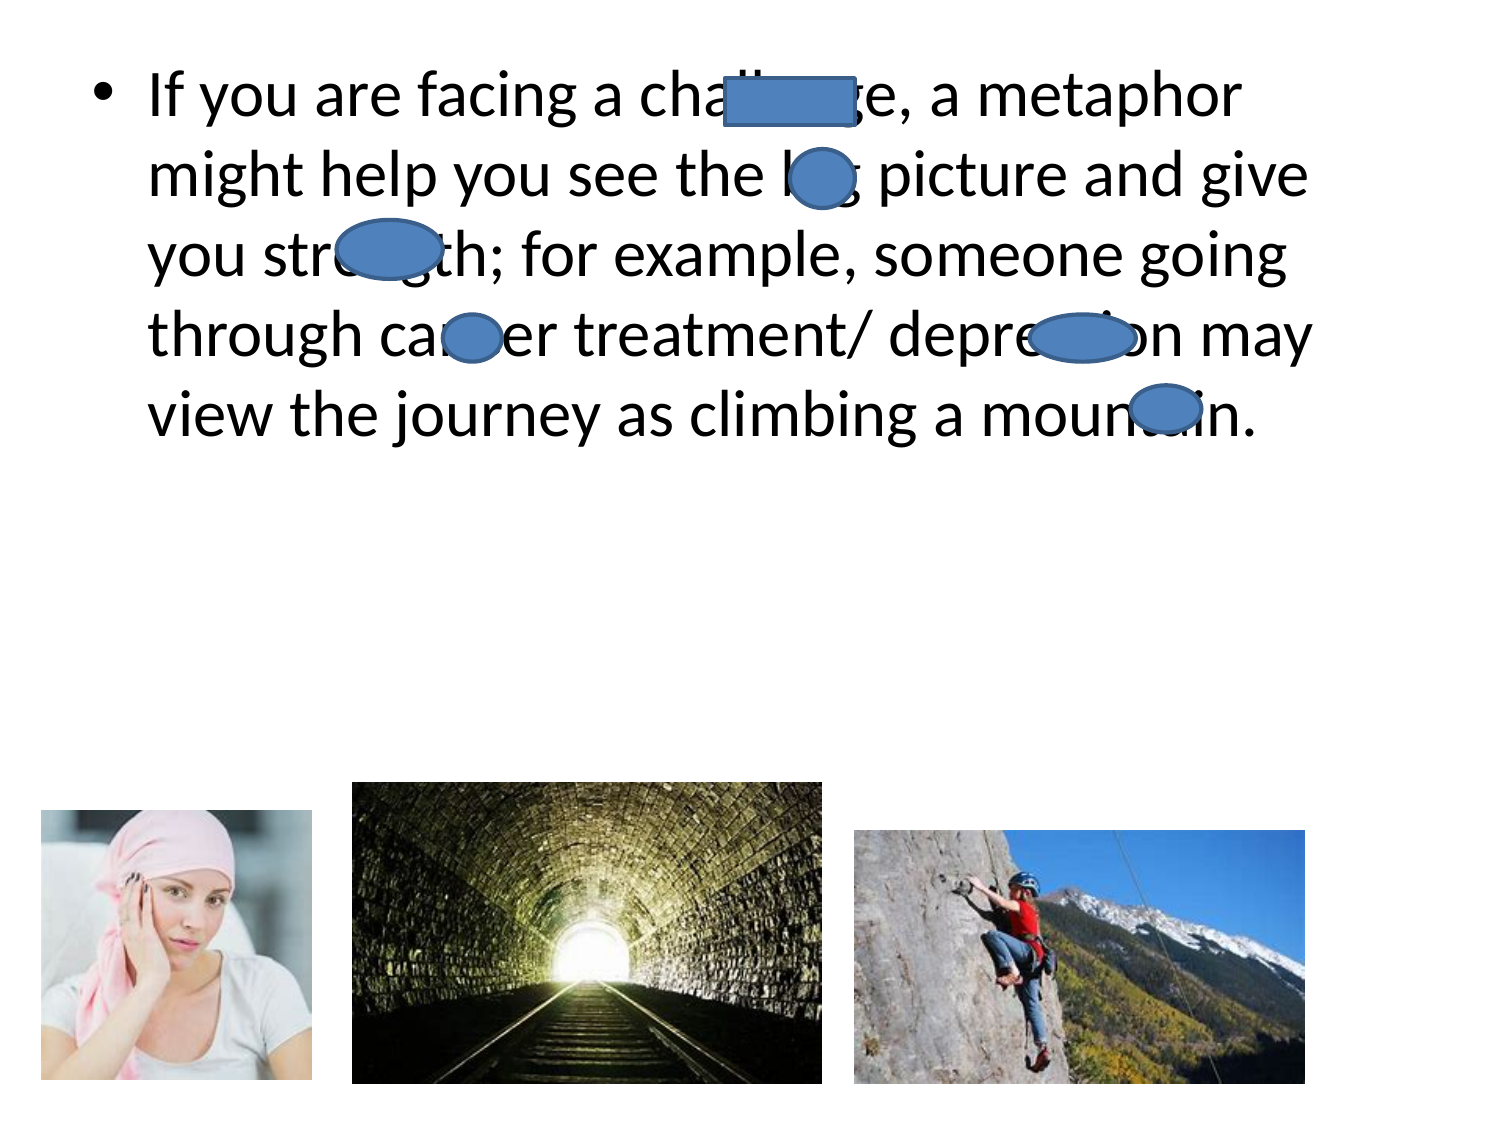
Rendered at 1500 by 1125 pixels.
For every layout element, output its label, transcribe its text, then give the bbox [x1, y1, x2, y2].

text_box [787, 146, 857, 211]
text_box [334, 217, 445, 282]
text_box [723, 76, 857, 127]
picture [41, 810, 312, 1080]
picture [352, 782, 822, 1085]
text_box [1128, 383, 1204, 435]
list If you are facing a challenge, a metaphor might help you see the big picture and give you strength; for example, someone going through cancer treatment/ depression may view the journey as climbing a mountain. [76, 42, 1427, 786]
picture [854, 830, 1306, 1084]
text_box [1027, 312, 1138, 364]
text_box [440, 312, 504, 364]
